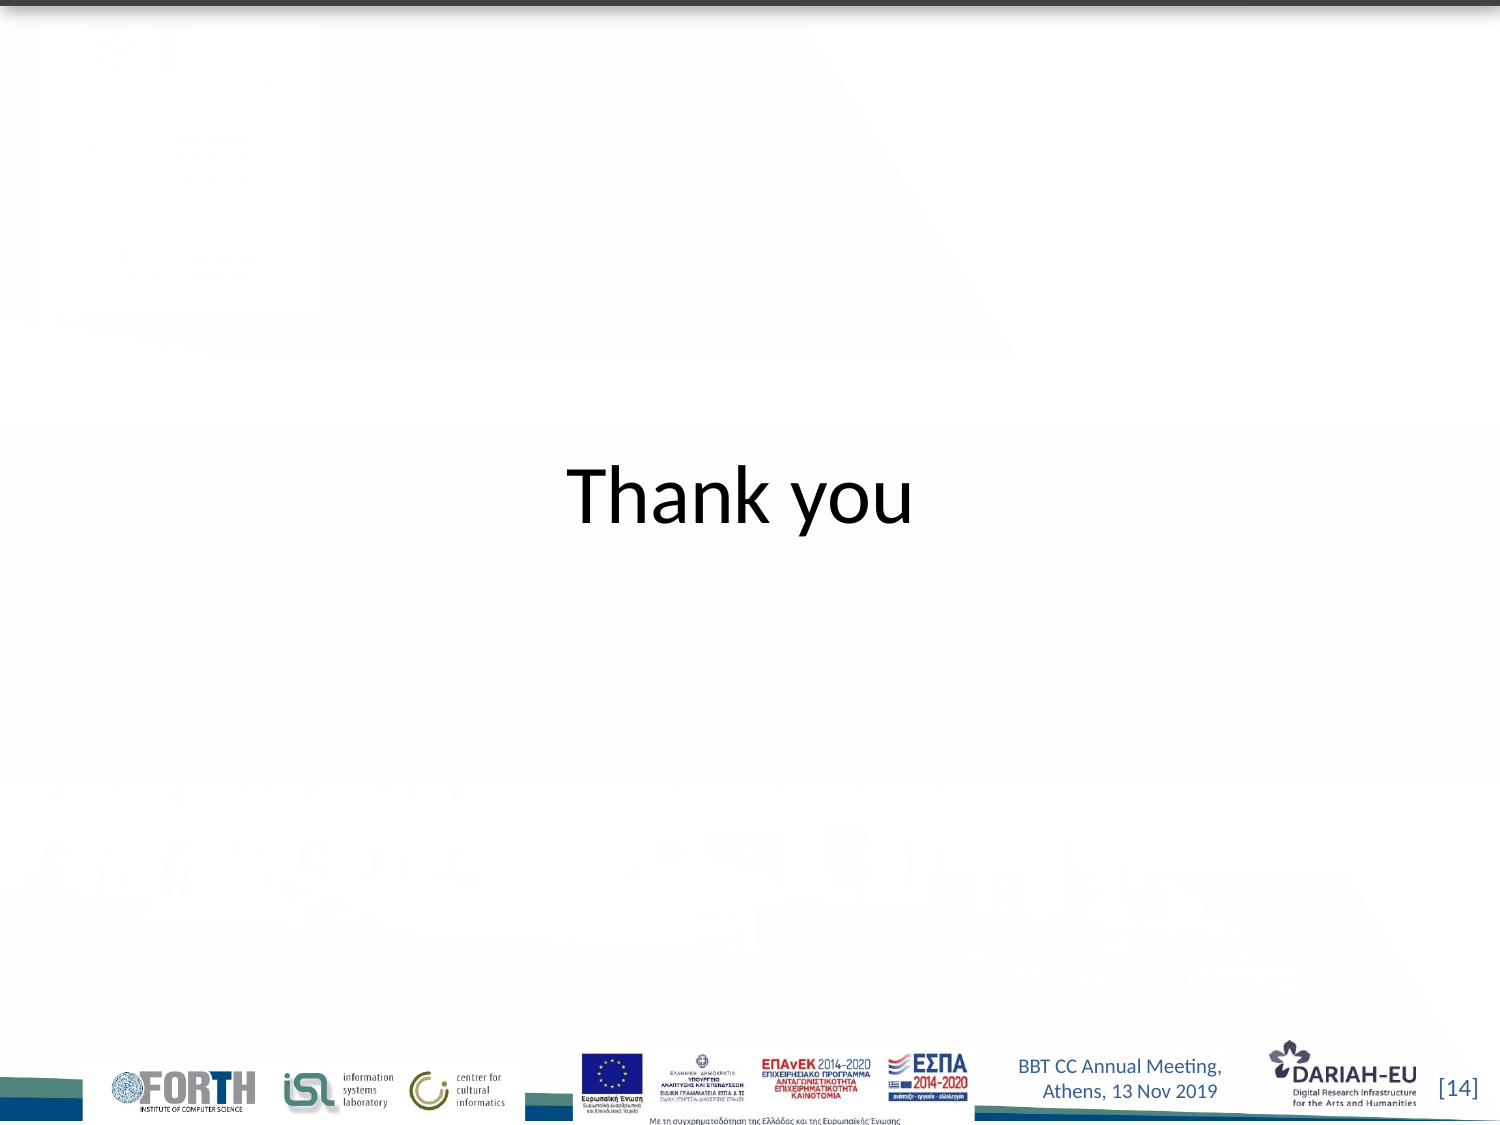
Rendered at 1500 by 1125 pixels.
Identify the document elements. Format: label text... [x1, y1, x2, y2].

picture [0, 0, 1500, 1125]
list Thank you [75, 432, 1425, 1005]
